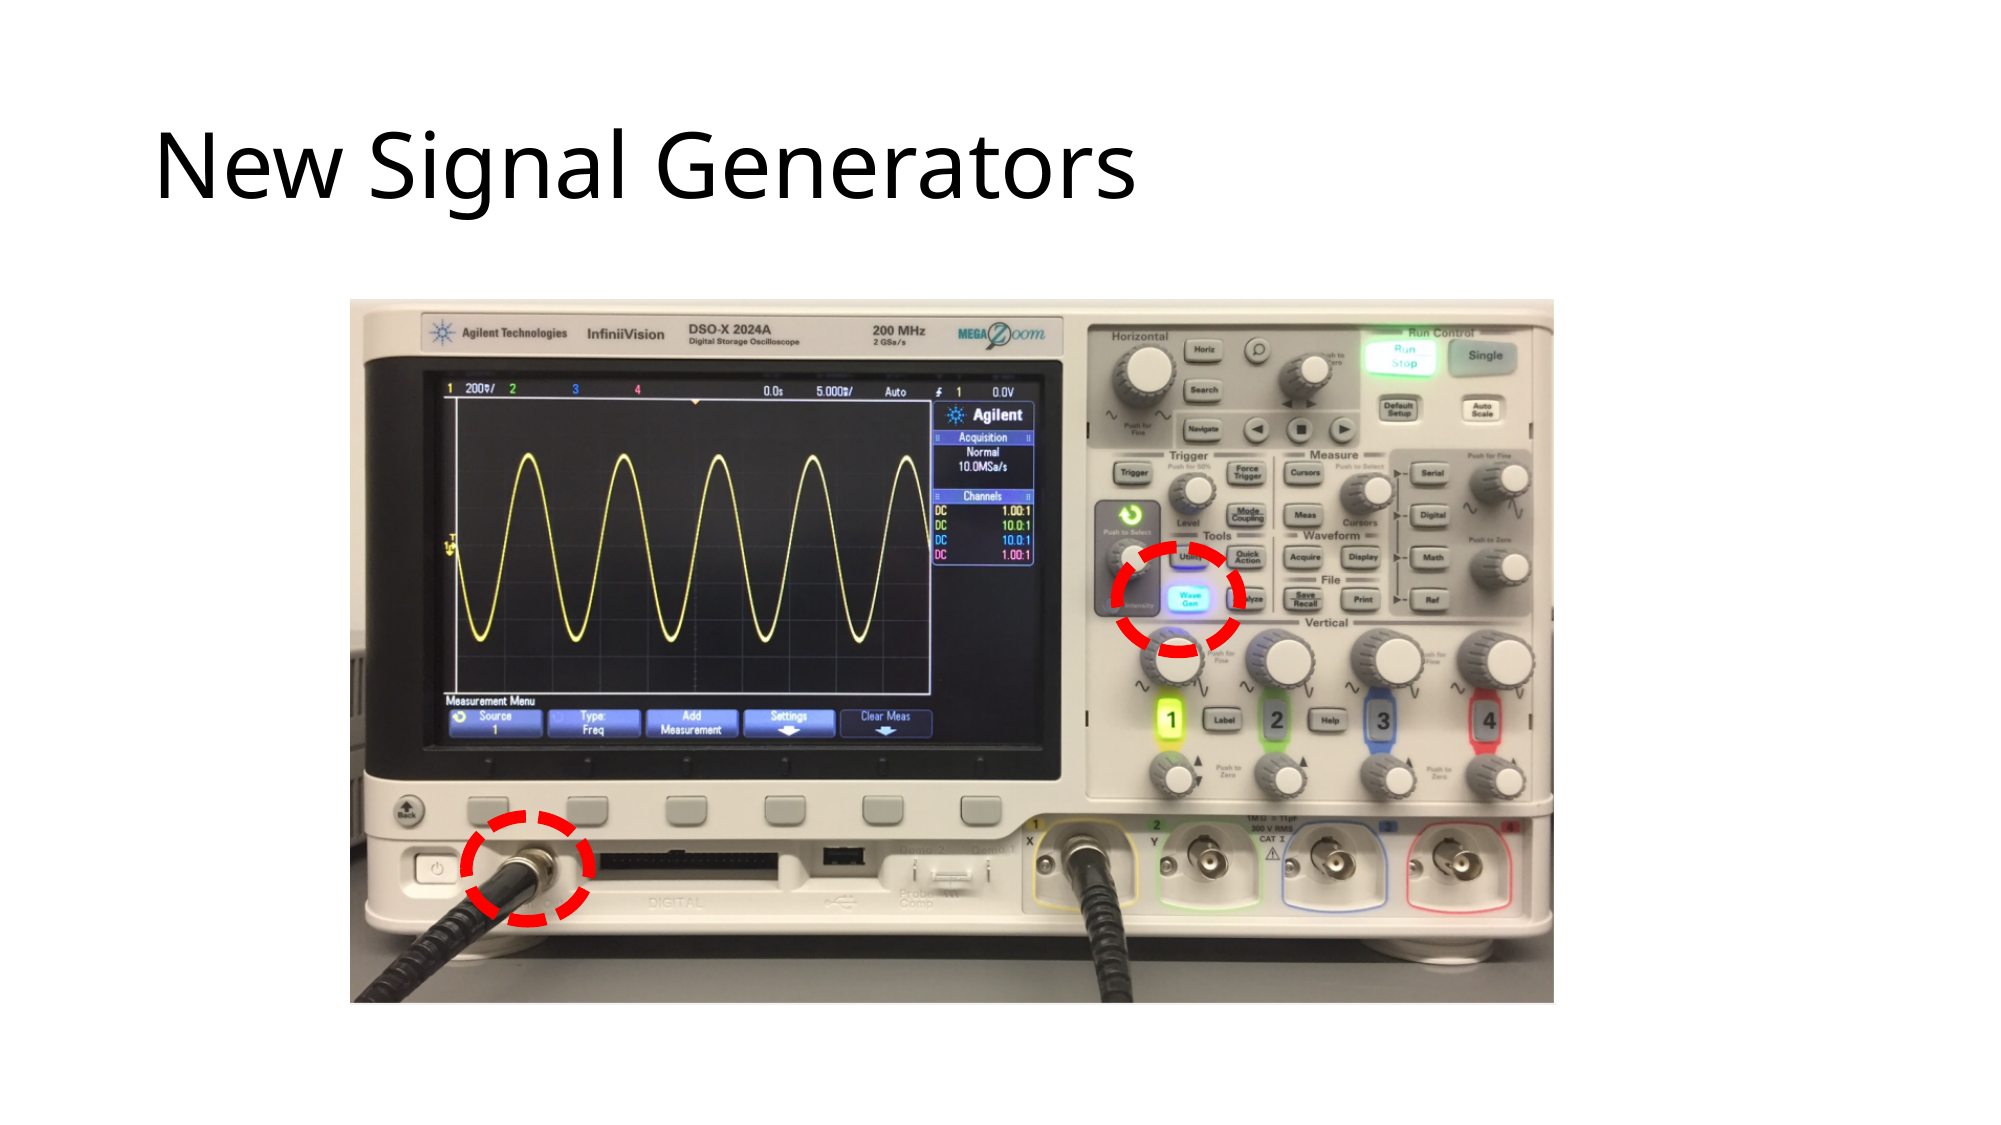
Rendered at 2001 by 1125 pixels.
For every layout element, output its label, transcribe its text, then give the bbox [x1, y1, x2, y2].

title New Signal Generators [137, 59, 1863, 278]
picture [349, 299, 1556, 1005]
